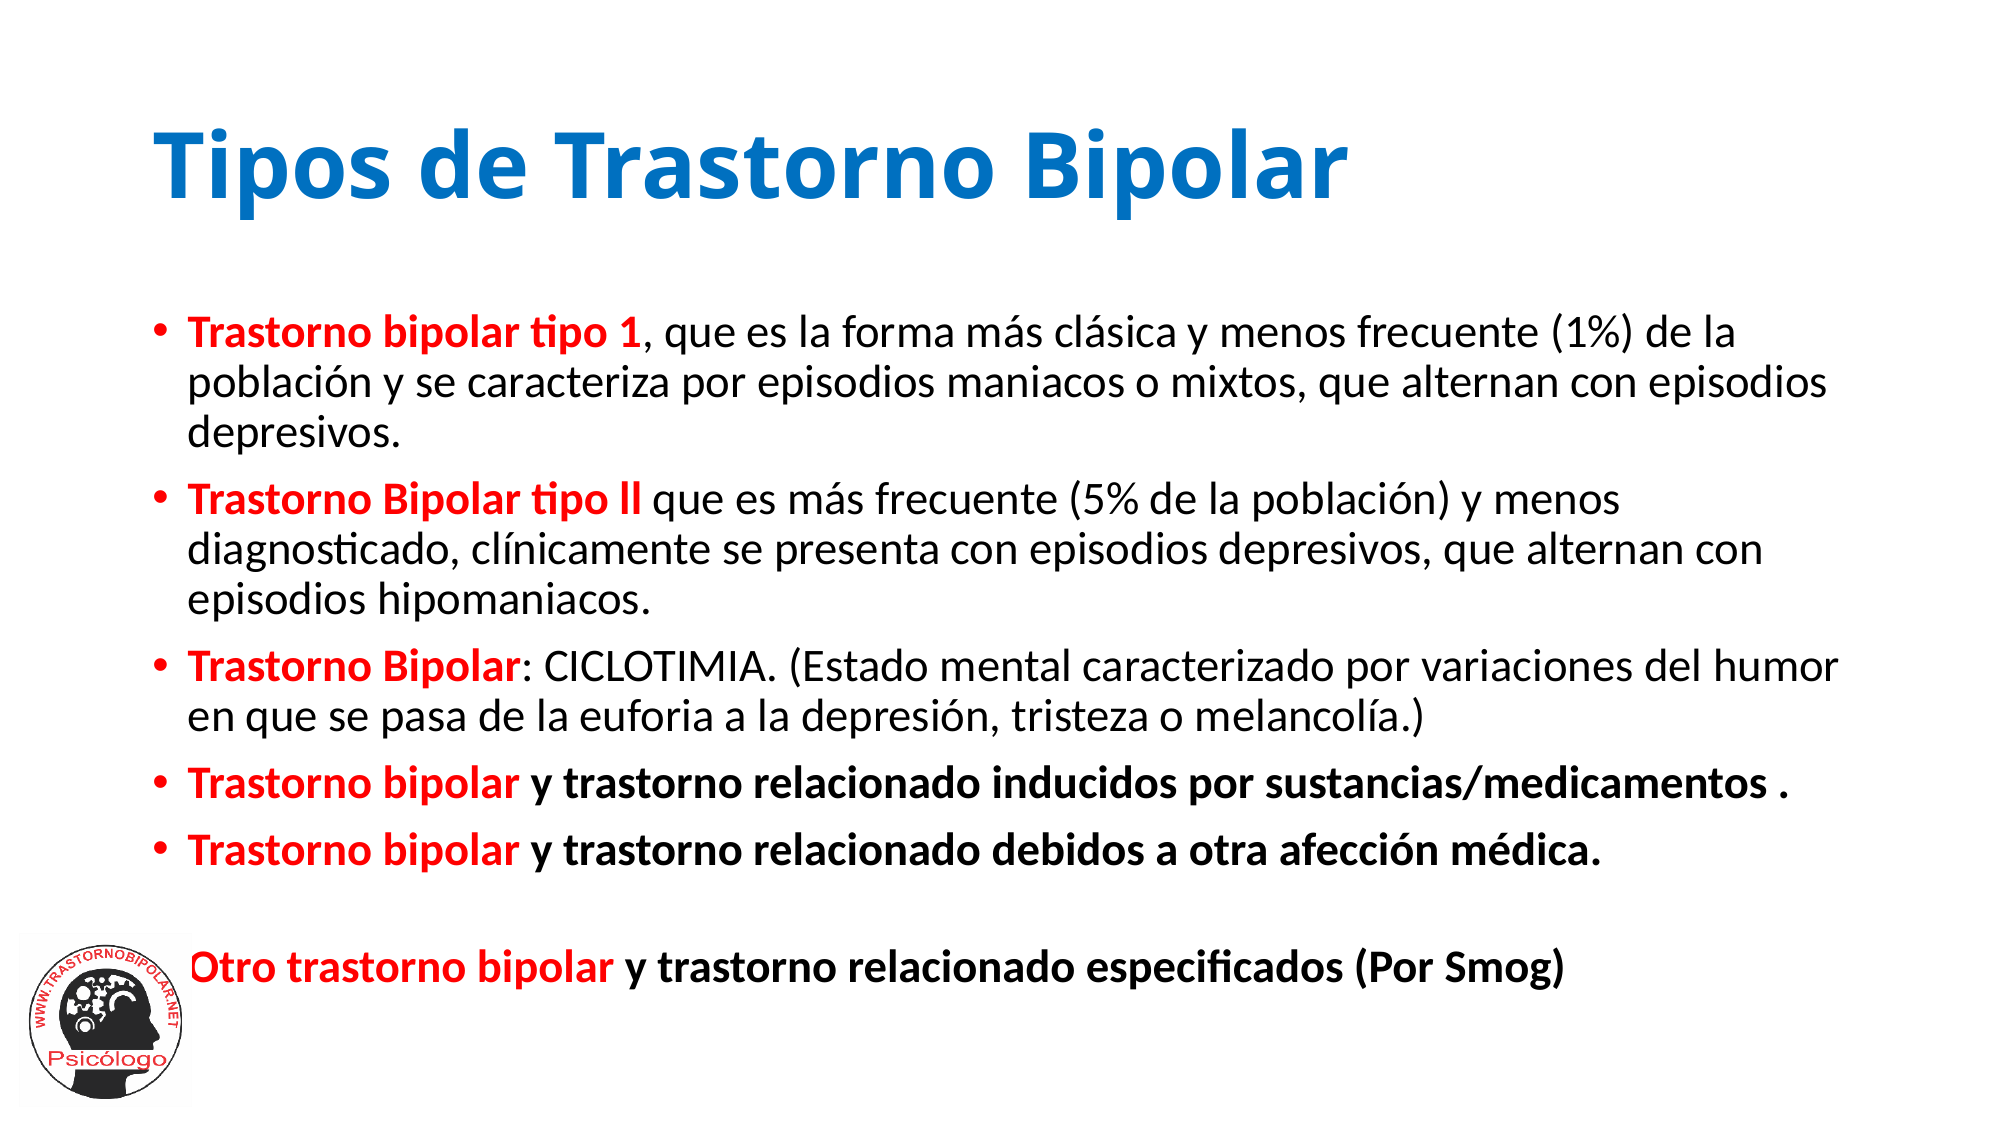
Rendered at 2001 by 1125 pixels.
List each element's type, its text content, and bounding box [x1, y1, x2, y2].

picture [19, 933, 192, 1107]
list Trastorno bipolar tipo 1, que es la forma más clásica y menos frecuente (1%) de la población y se caracteriza por episodios maniacos o mixtos, que alternan con episodios depresivos. Trastorno Bipolar tipo ll que es más frecuente (5% de la población) y menos diagnosticado, clínicamente se presenta con episodios depresivos, que alternan con episodios hipomaniacos. Trastorno Bipolar: CICLOTIMIA. (Estado mental caracterizado por variaciones del humor en que se pasa de la euforia a la depresión, tristeza o melancolía.) Trastorno bipolar y trastorno relacionado inducidos por sustancias/medicamentos . Trastorno bipolar y trastorno relacionado debidos a otra afección médica. Otro trastorno bipolar y trastorno relacionado especificados (Por Smog) [137, 299, 1863, 1014]
title Tipos de Trastorno Bipolar [137, 59, 1863, 278]
